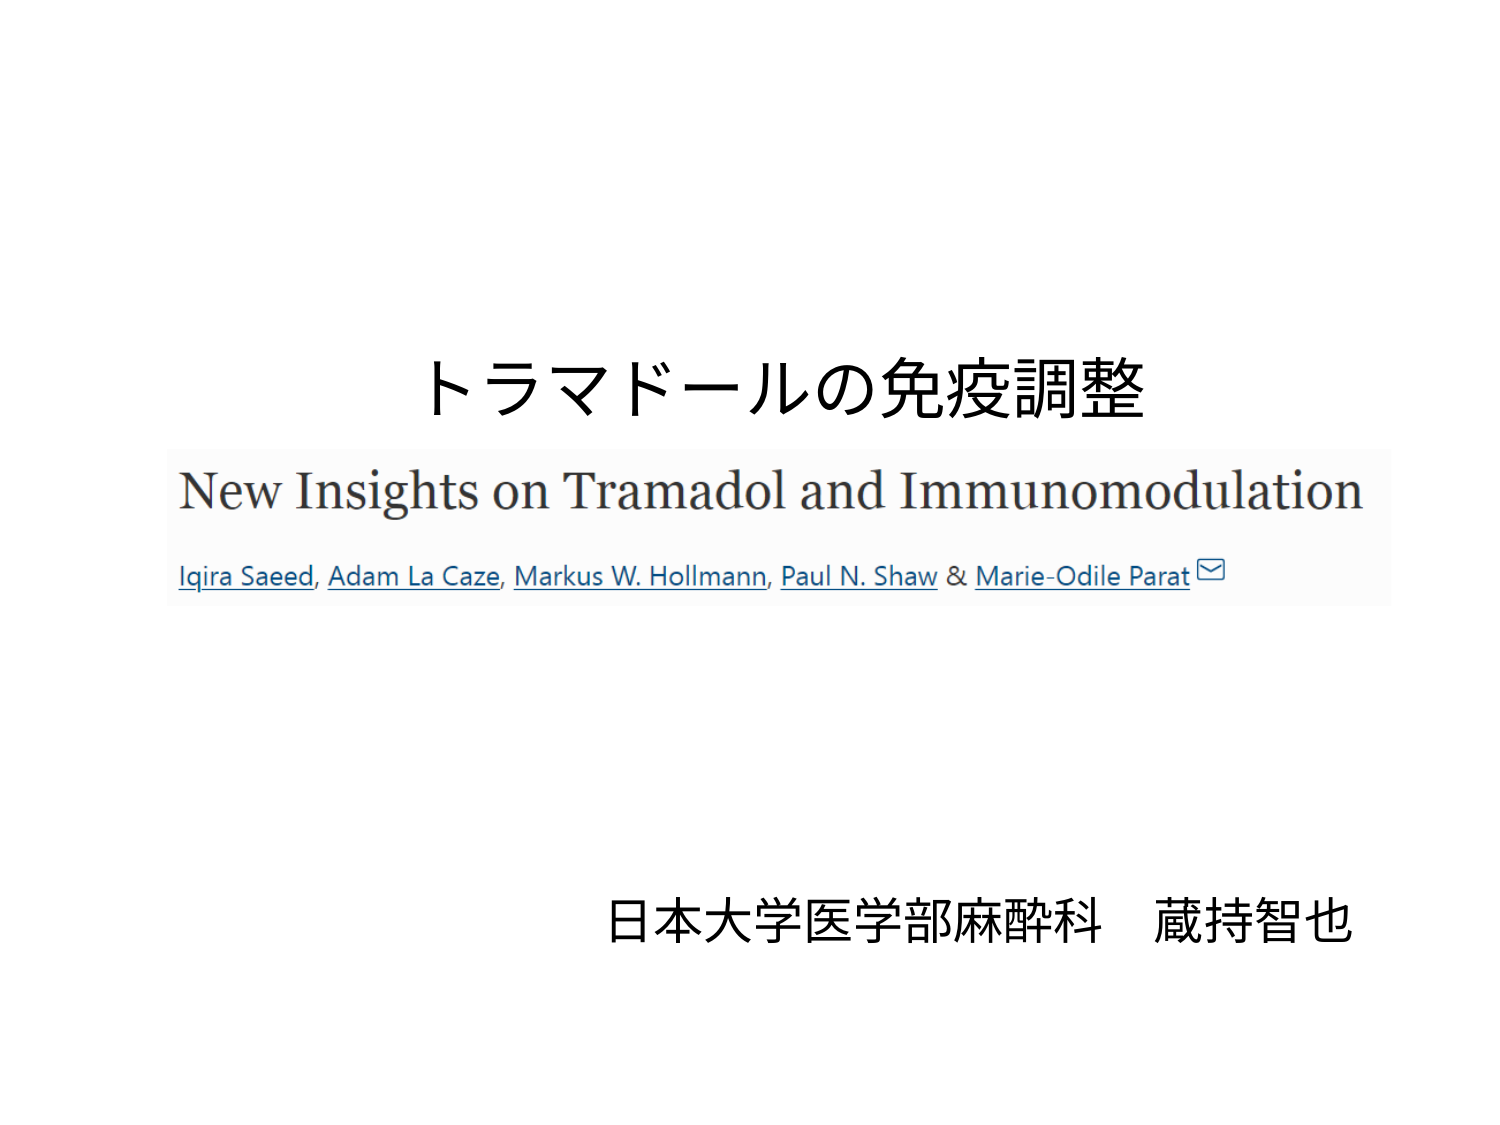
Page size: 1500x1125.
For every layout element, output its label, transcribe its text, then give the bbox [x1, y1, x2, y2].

subtitle トラマドールの免疫調整 [216, 348, 1342, 436]
picture [167, 449, 1392, 606]
text_box 日本大学医学部麻酔科 蔵持智也 [589, 882, 1484, 958]
